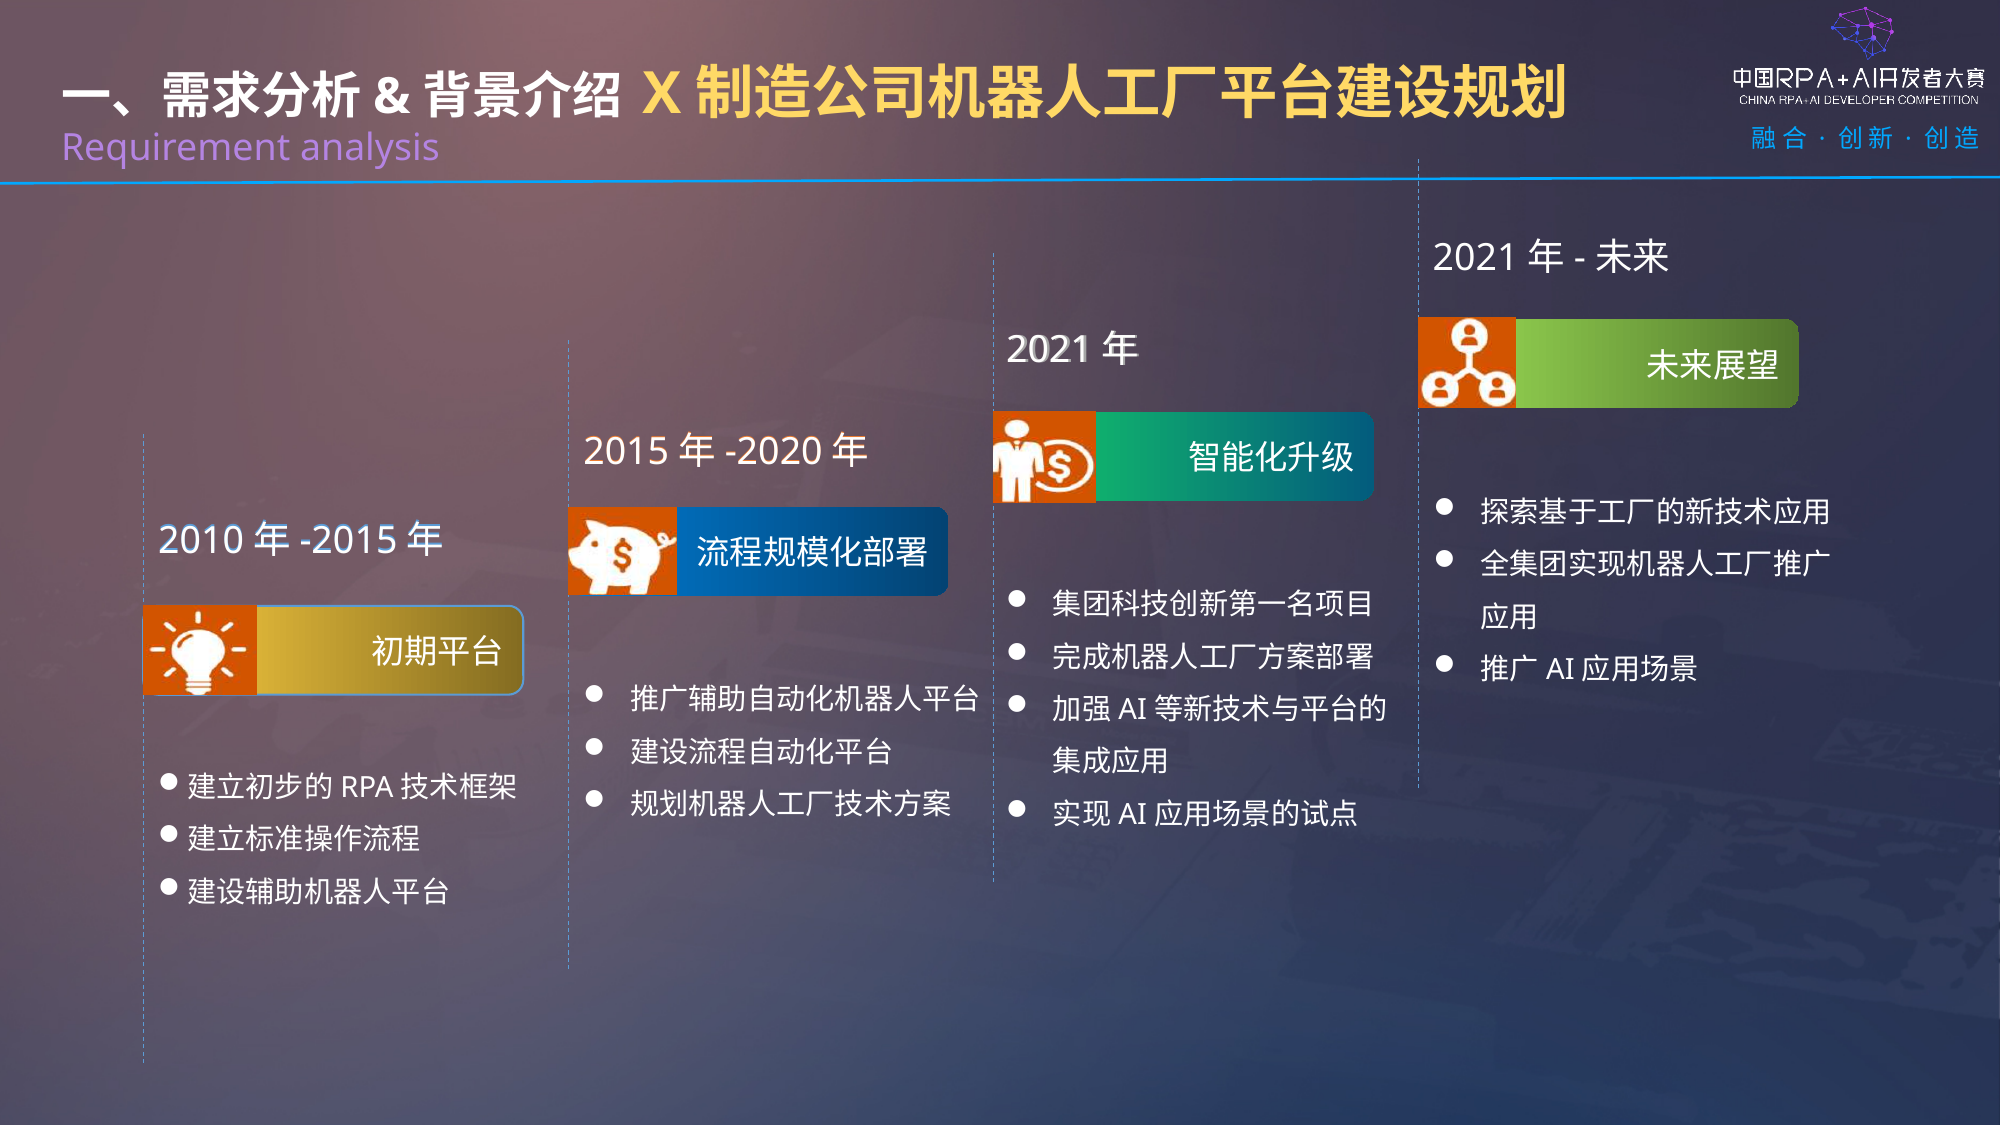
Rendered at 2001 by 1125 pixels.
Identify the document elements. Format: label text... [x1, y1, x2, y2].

text_box 集团科技创新第一名项目 完成机器人工厂方案部署 加强AI等新技术与平台的集成应用 实现AI应用场景的试点 [994, 560, 1419, 838]
text_box 探索基于工厂的新技术应用 全集团实现机器人工厂推广应用 推广AI应用场景 [1419, 467, 1861, 693]
text_box 流程规模化部署 [576, 505, 950, 597]
text_box 推广辅助自动化机器人平台 建设流程自动化平台 规划机器人工厂技术方案 [569, 655, 991, 828]
text_box X制造公司机器人工厂平台建设规划 [856, 55, 2000, 135]
picture [0, 184, 2000, 1125]
text_box 一、需求分析&背景介绍 Requirement analysis [46, 55, 856, 176]
text_box 初期平台 [153, 604, 525, 696]
picture [1844, 135, 1850, 146]
text_box 2010年-2015年 [144, 508, 547, 568]
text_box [1418, 319, 1799, 409]
text_box 智能化升级 [1006, 410, 1375, 502]
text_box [0, 177, 2000, 184]
text_box 2021年-未来 [1419, 225, 1834, 286]
text_box 2021年 [994, 317, 1400, 378]
text_box 2015年-2020年 [569, 419, 953, 480]
picture [1930, 135, 1936, 146]
picture [0, 0, 2001, 177]
text_box 建立初步的RPA技术框架 建立标准操作流程 建设辅助机器人平台 [144, 742, 564, 916]
